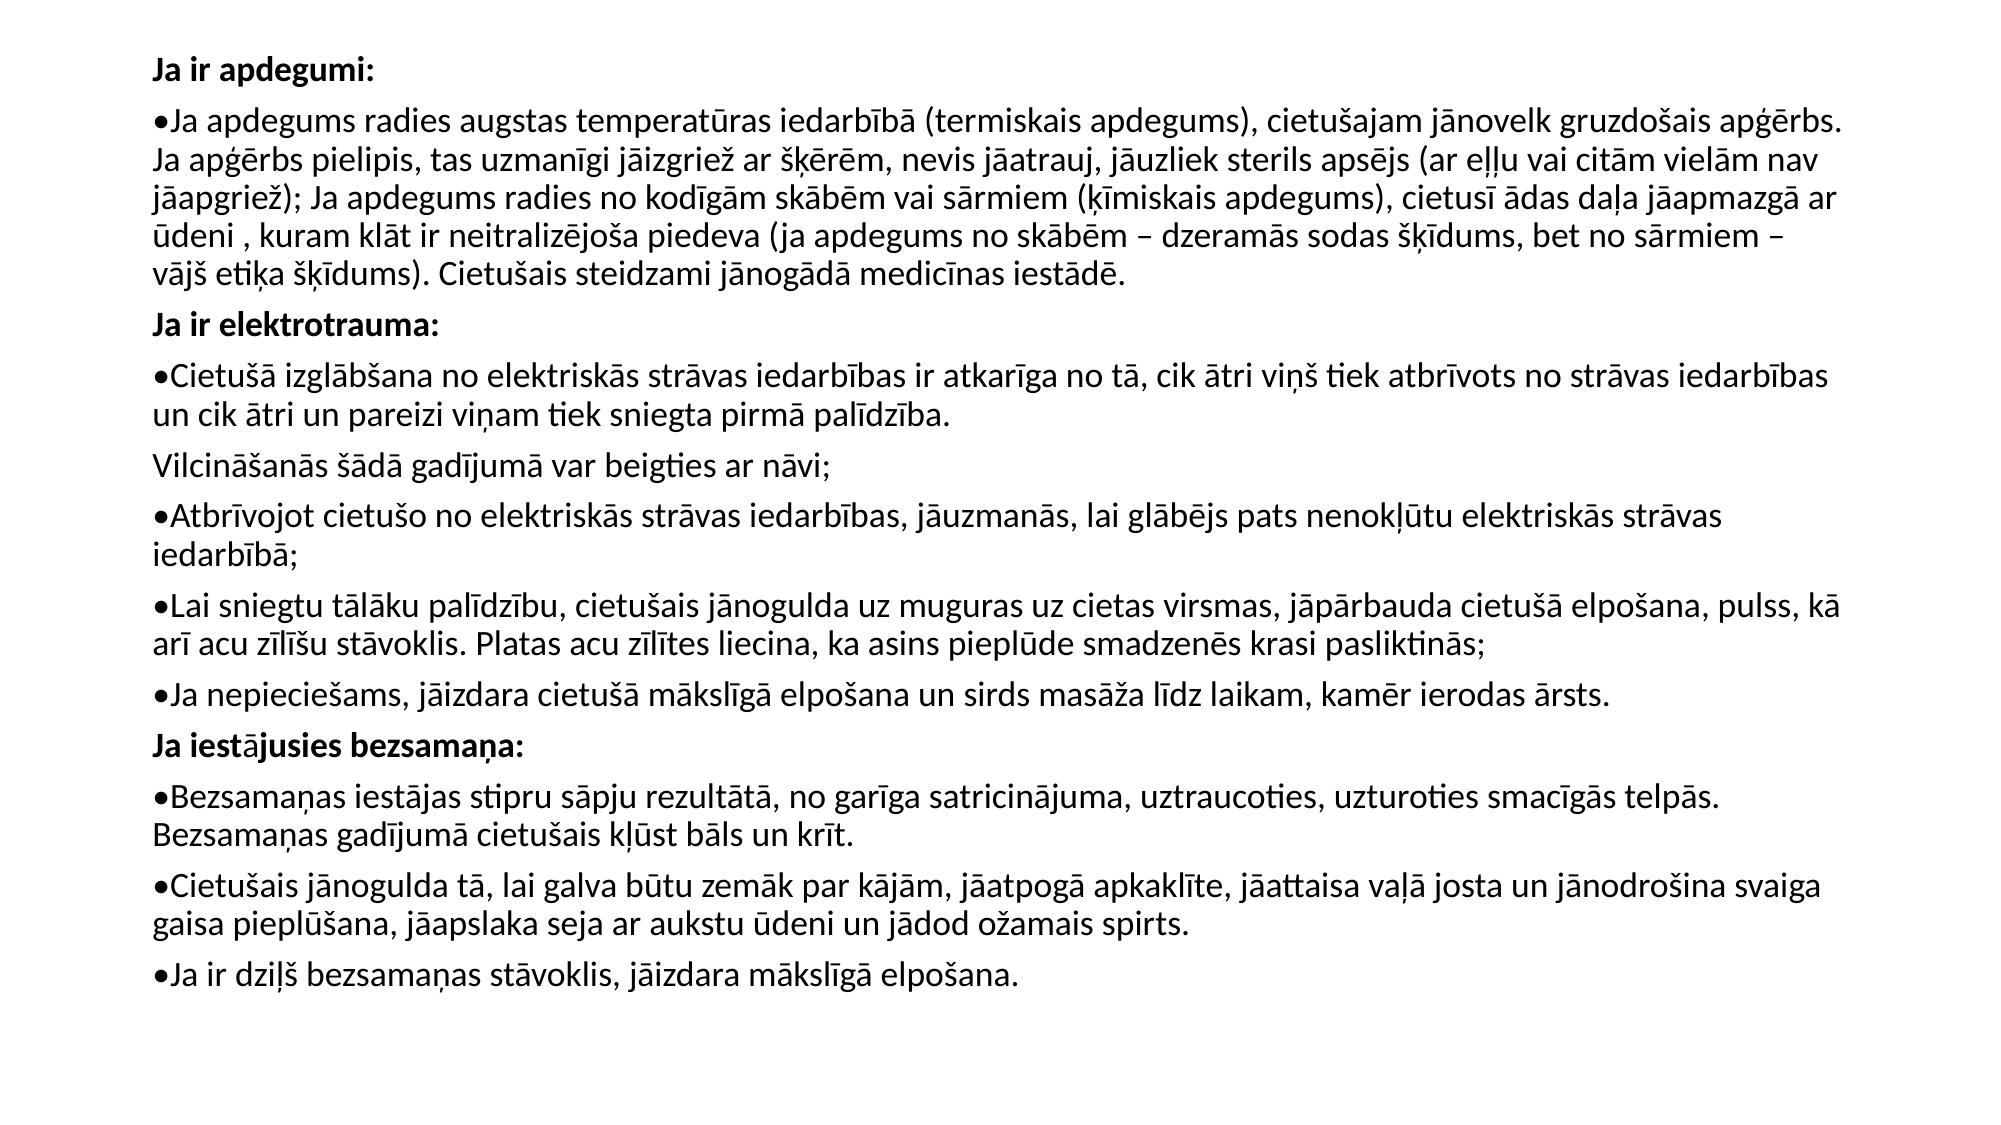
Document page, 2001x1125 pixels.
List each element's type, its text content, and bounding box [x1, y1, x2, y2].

list Ja ir apdegumi: •Ja apdegums radies augstas temperatūras iedarbībā (termiskais apdegums), cietušajam jānovelk gruzdošais apģērbs. Ja apģērbs pielipis, tas uzmanīgi jāizgriež ar šķērēm, nevis jāatrauj, jāuzliek sterils apsējs (ar eļļu vai citām vielām nav jāapgriež); Ja apdegums radies no kodīgām skābēm vai sārmiem (ķīmiskais apdegums), cietusī ādas daļa jāapmazgā ar ūdeni , kuram klāt ir neitralizējoša piedeva (ja apdegums no skābēm – dzeramās sodas šķīdums, bet no sārmiem – vājš etiķa šķīdums). Cietušais steidzami jānogādā medicīnas iestādē. Ja ir elektrotrauma: •Cietušā izglābšana no elektriskās strāvas iedarbības ir atkarīga no tā, cik ātri viņš tiek atbrīvots no strāvas iedarbības un cik ātri un pareizi viņam tiek sniegta pirmā palīdzība. Vilcināšanās šādā gadījumā var beigties ar nāvi; •Atbrīvojot cietušo no elektriskās strāvas iedarbības, jāuzmanās, lai glābējs pats nenokļūtu elektriskās strāvas iedarbībā; •Lai sniegtu tālāku palīdzību, cietušais jānogulda uz muguras uz cietas virsmas, jāpārbauda cietušā elpošana, pulss, kā arī acu zīlīšu stāvoklis. Platas acu zīlītes liecina, ka asins pieplūde smadzenēs krasi pasliktinās; •Ja nepieciešams, jāizdara cietušā mākslīgā elpošana un sirds masāža līdz laikam, kamēr ierodas ārsts. Ja iestājusies bezsamaņa: •Bezsamaņas iestājas stipru sāpju rezultātā, no garīga satricinājuma, uztraucoties, uzturoties smacīgās telpās. Bezsamaņas gadījumā cietušais kļūst bāls un krīt. •Cietušais jānogulda tā, lai galva būtu zemāk par kājām, jāatpogā apkaklīte, jāattaisa vaļā josta un jānodrošina svaiga gaisa pieplūšana, jāapslaka seja ar aukstu ūdeni un jādod ožamais spirts. •Ja ir dziļš bezsamaņas stāvoklis, jāizdara mākslīgā elpošana. [137, 43, 1863, 1014]
